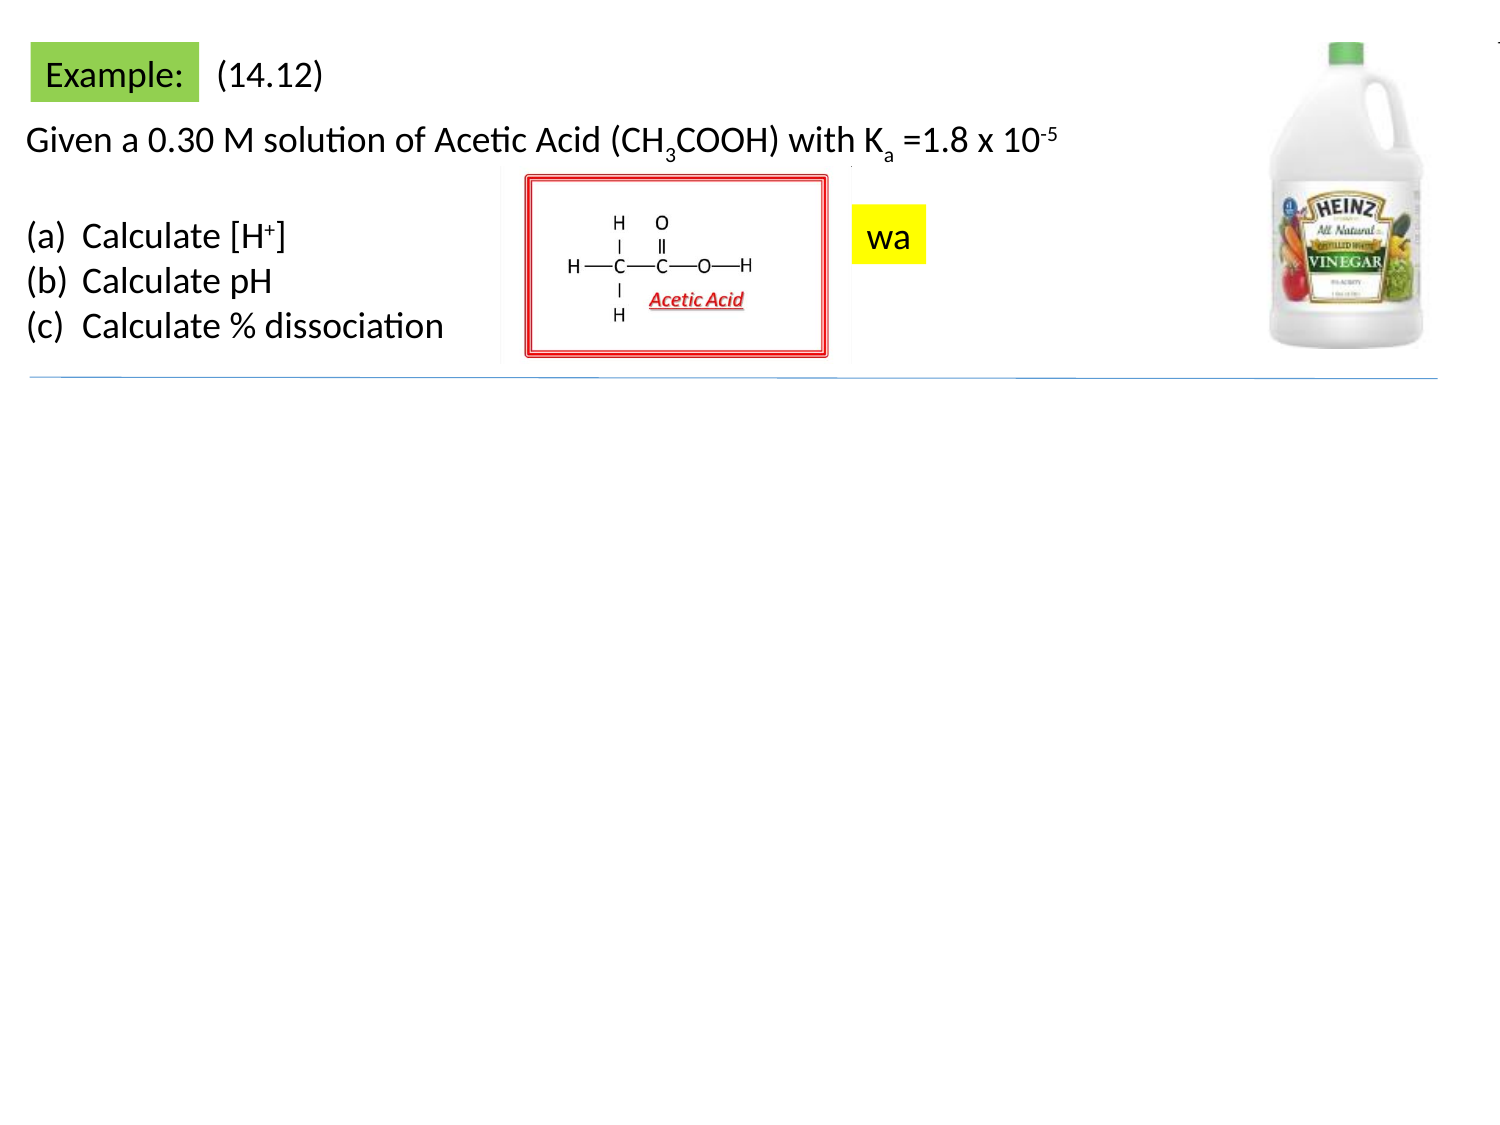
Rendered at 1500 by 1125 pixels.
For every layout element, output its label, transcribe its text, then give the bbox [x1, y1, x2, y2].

picture [500, 166, 852, 364]
text_box Example: [30, 42, 200, 102]
text_box Given a 0.30 M solution of Acetic Acid (CH3COOH) with Ka =1.8 x 10-5 Calculate [H+] Calculate pH Calculate % dissociation [11, 107, 1129, 354]
text_box (14.12) [201, 42, 339, 102]
picture [1193, 42, 1500, 349]
text_box wa [852, 204, 927, 265]
